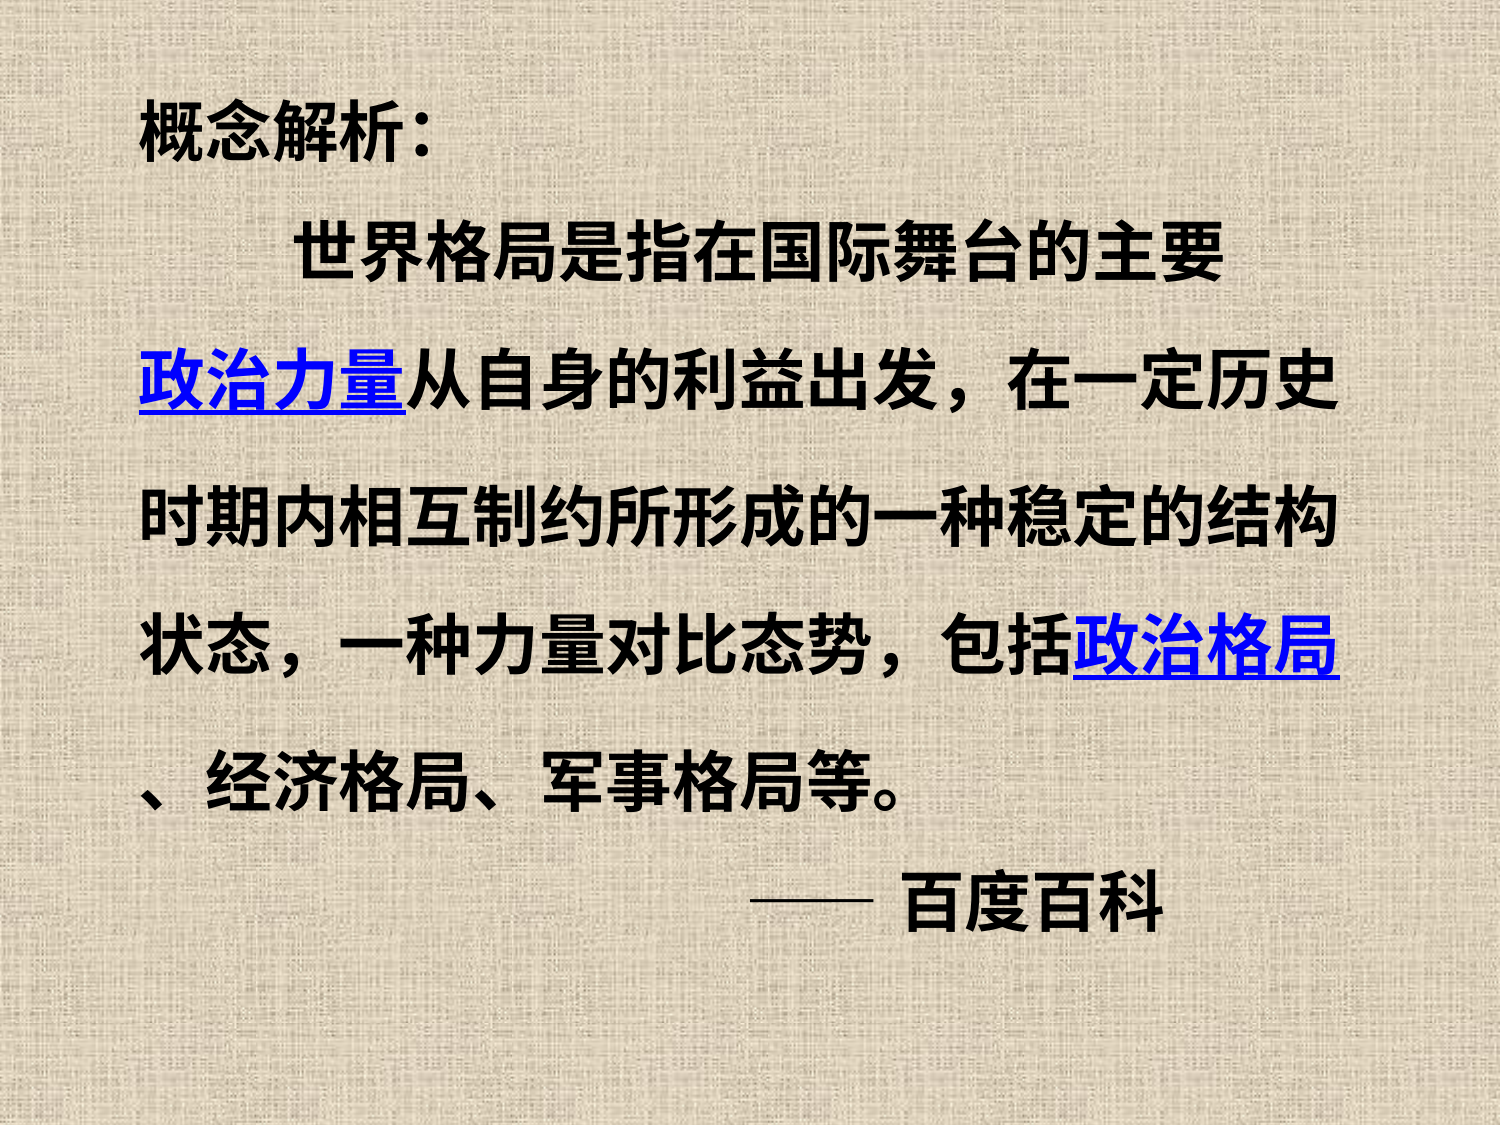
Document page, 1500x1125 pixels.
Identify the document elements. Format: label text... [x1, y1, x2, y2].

text_box 概念解析： 世界格局是指在国际舞台的主要政治力量从自身的利益出发，在一定历史时期内相互制约所形成的一种稳定的结构状态，一种力量对比态势，包括政治格局、经济格局、军事格局等。 ——百度百科 [123, 42, 1400, 948]
picture [0, 0, 1500, 1125]
